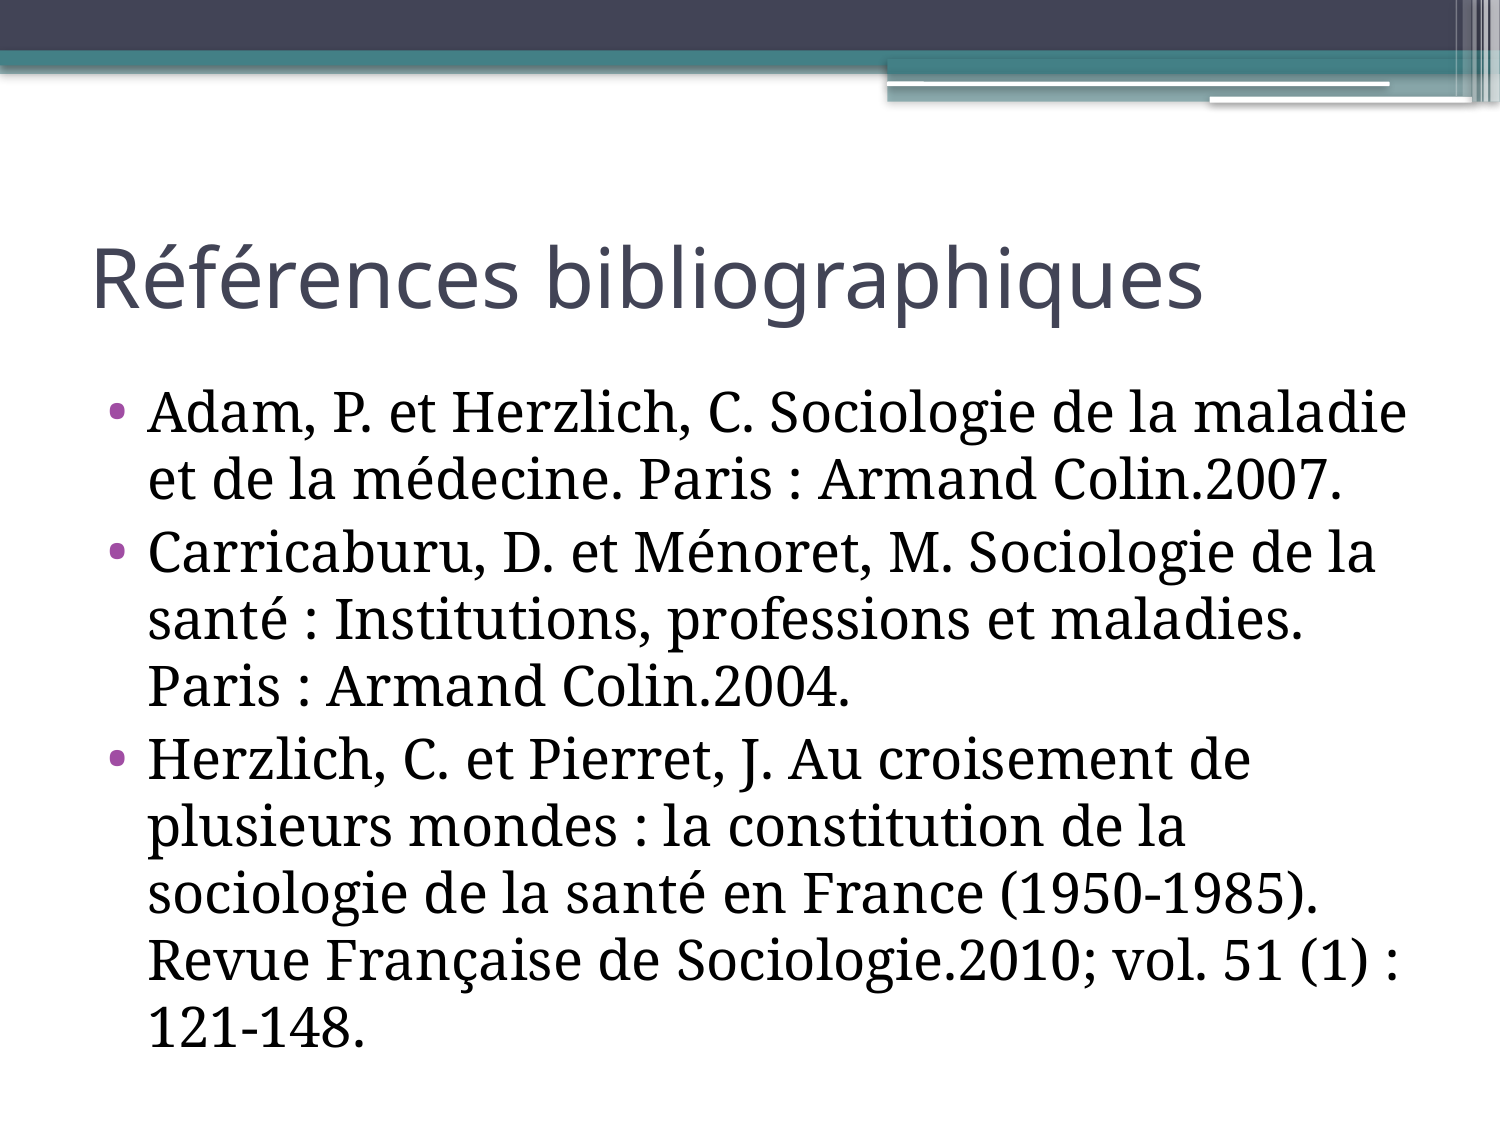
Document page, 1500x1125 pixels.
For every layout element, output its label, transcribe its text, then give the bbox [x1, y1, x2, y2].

list Adam, P. et Herzlich, C. Sociologie de la maladie et de la médecine. Paris : Armand Colin.2007. Carricaburu, D. et Ménoret, M. Sociologie de la santé : Institutions, professions et maladies. Paris : Armand Colin.2004. Herzlich, C. et Pierret, J. Au croisement de plusieurs mondes : la constitution de la sociologie de la santé en France (1950-1985). Revue Française de Sociologie.2010; vol. 51 (1) : 121-148. [75, 368, 1425, 1079]
title Références bibliographiques [75, 187, 1425, 363]
